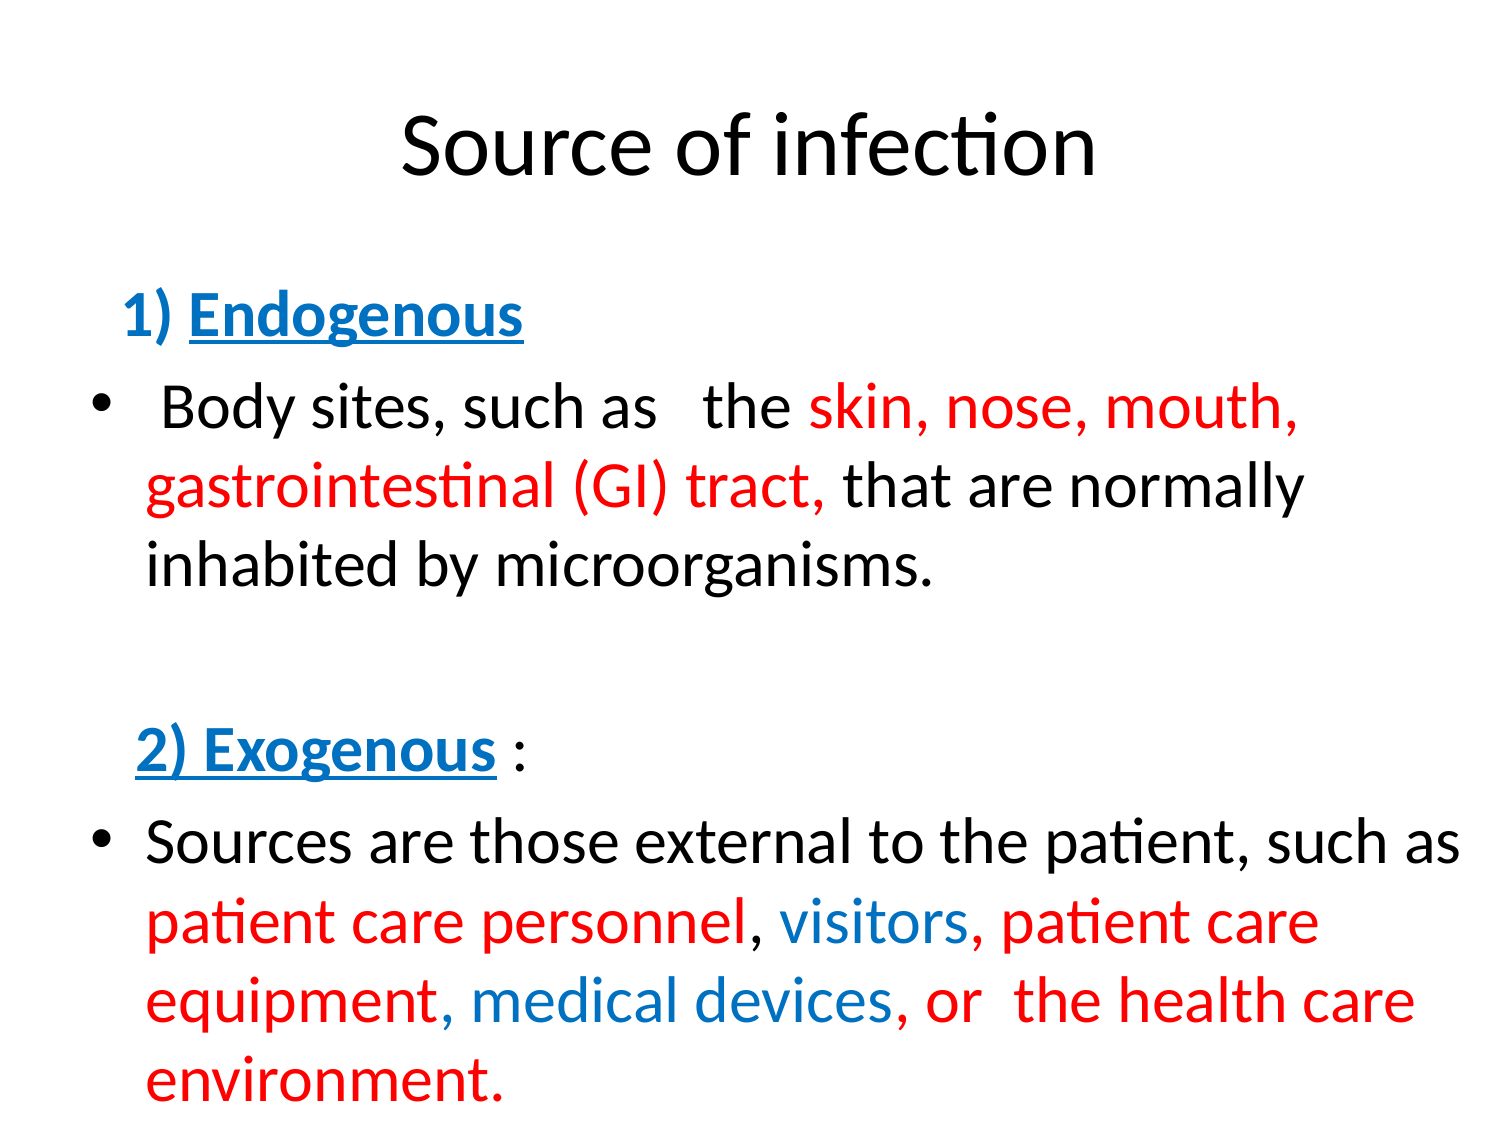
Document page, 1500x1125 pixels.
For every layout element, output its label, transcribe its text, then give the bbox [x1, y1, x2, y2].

list 1) Endogenous Body sites, such as the skin, nose, mouth, gastrointestinal (GI) tract, that are normally inhabited by microorganisms. 2) Exogenous : Sources are those external to the patient, such as patient care personnel, visitors, patient care equipment, medical devices, or the health care environment. [75, 262, 1500, 1125]
title Source of infection [75, 45, 1425, 233]
